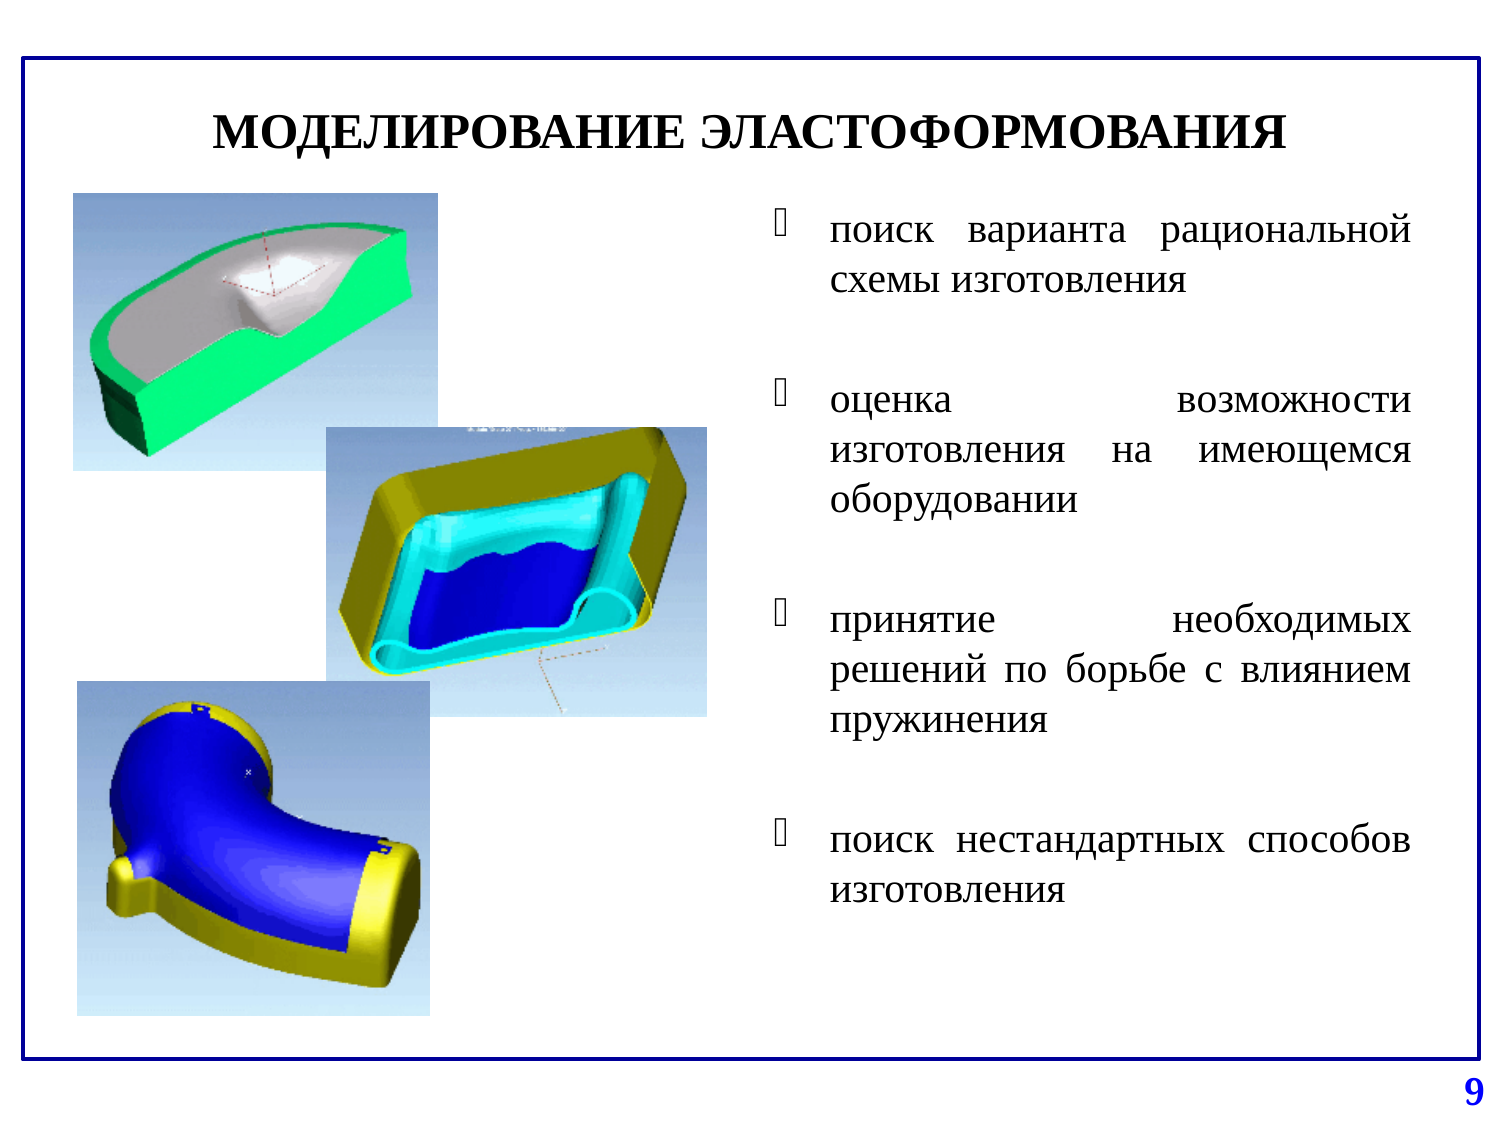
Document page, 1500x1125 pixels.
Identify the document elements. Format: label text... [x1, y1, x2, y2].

text_box МОДЕЛИРОВАНИЕ ЭЛАСТОФОРМОВАНИЯ [96, 58, 1403, 199]
picture [73, 193, 707, 1016]
text_box 9 [0, 1056, 1500, 1125]
text_box [21, 56, 1481, 1056]
text_box поиск варианта рациональной схемы изготовления оценка возможности изготовления на имеющемся оборудовании принятие необходимых решений по борьбе с влиянием пружинения поиск нестандартных способов изготовления [758, 193, 1427, 919]
